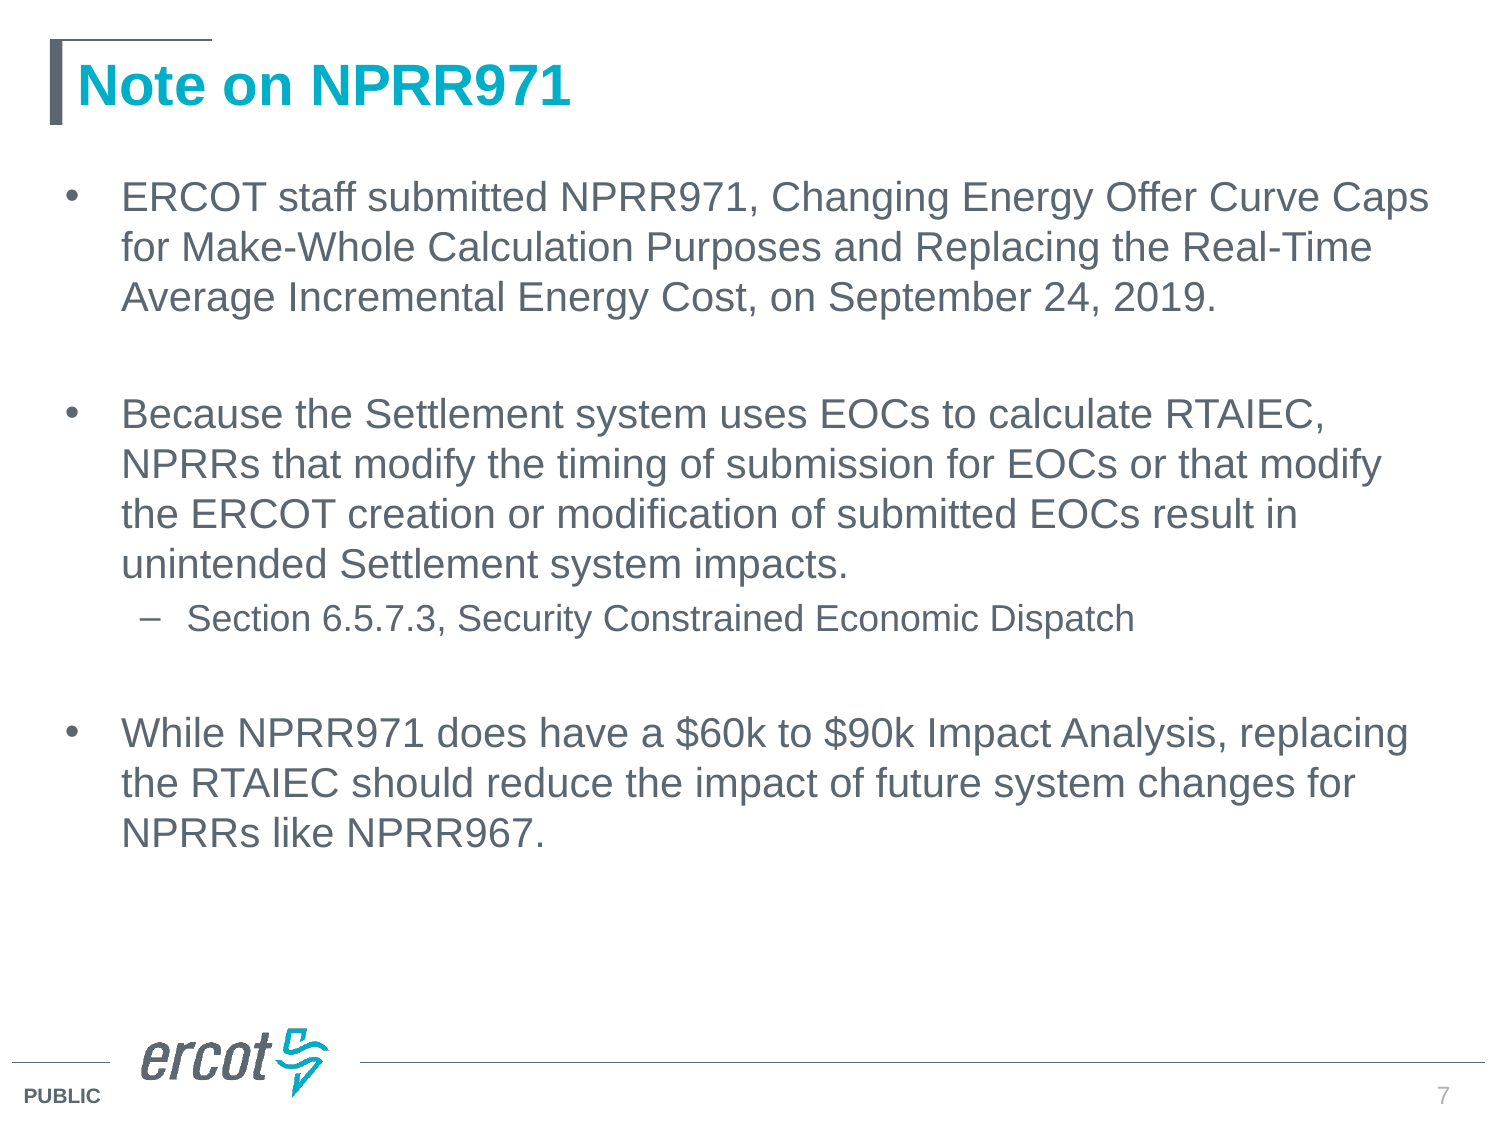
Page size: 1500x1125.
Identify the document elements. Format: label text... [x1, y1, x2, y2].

picture [137, 1024, 332, 1100]
list ERCOT staff submitted NPRR971, Changing Energy Offer Curve Caps for Make-Whole Calculation Purposes and Replacing the Real-Time Average Incremental Energy Cost, on September 24, 2019. Because the Settlement system uses EOCs to calculate RTAIEC, NPRRs that modify the timing of submission for EOCs or that modify the ERCOT creation or modification of submitted EOCs result in unintended Settlement system impacts. Section 6.5.7.3, Security Constrained Economic Dispatch While NPRR971 does have a $60k to $90k Impact Analysis, replacing the RTAIEC should reduce the impact of future system changes for NPRRs like NPRR967. [50, 162, 1450, 992]
title Note on NPRR971 [62, 39, 1450, 125]
slide_number 7 [1400, 1076, 1488, 1113]
